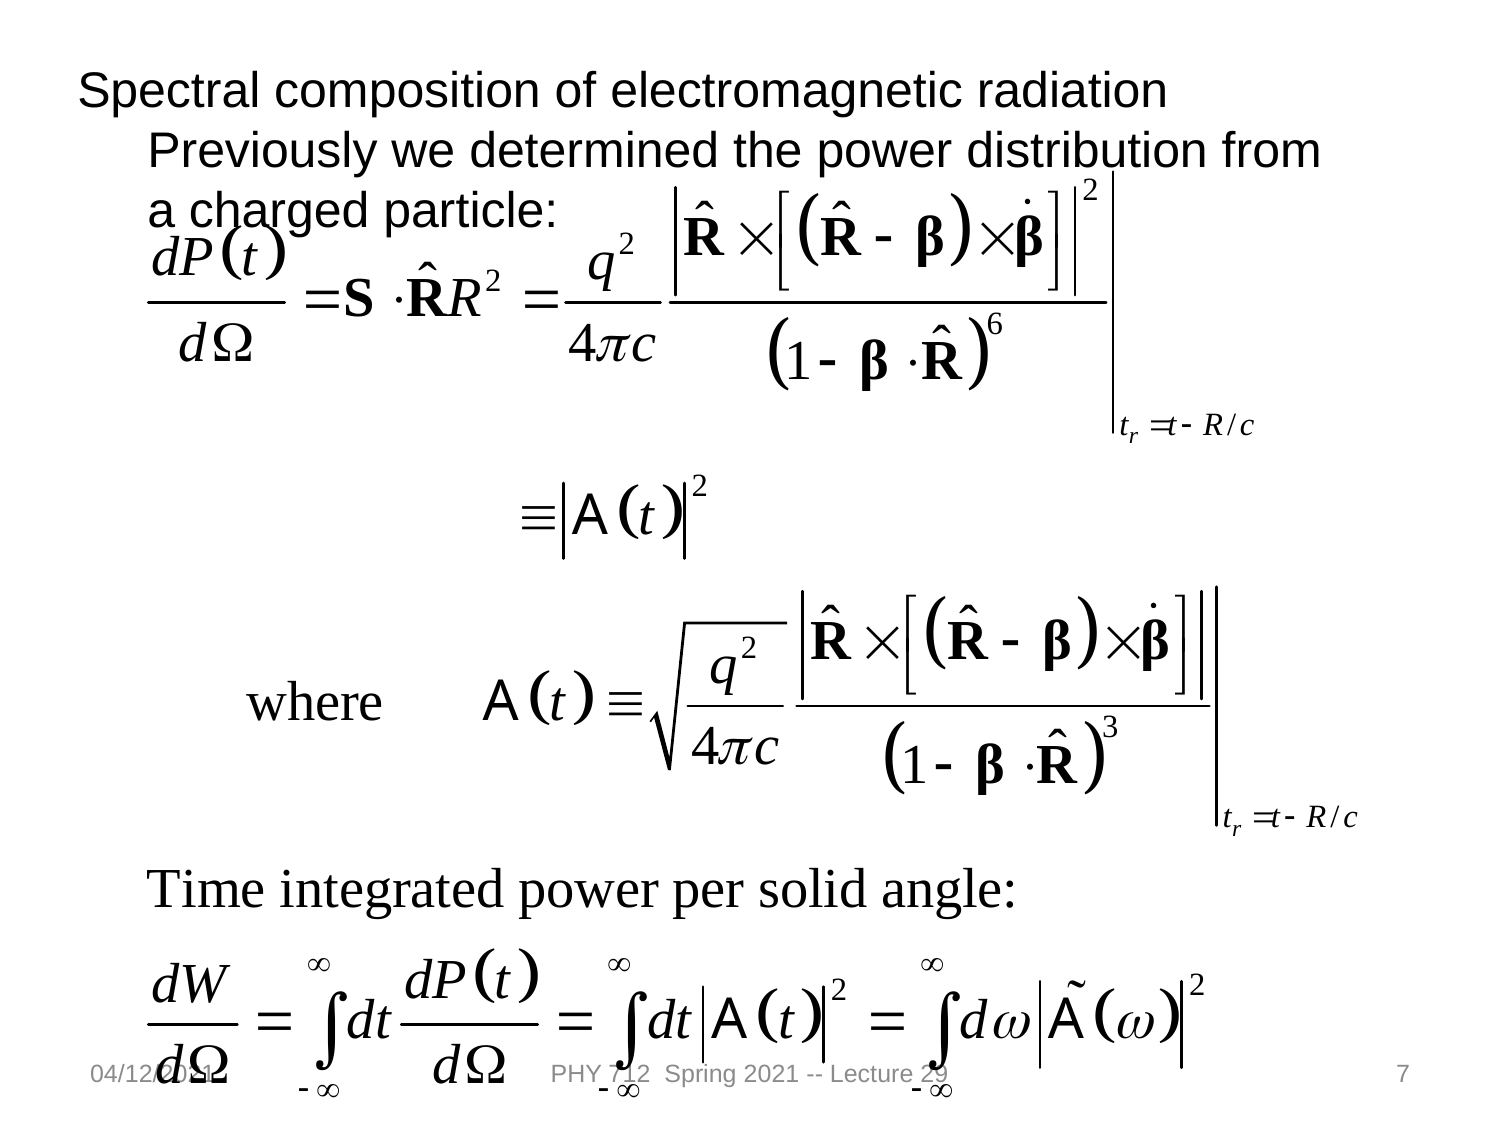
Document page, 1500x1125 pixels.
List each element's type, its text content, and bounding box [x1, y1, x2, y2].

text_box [138, 160, 1373, 1111]
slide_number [75, 1042, 133, 1103]
text_box Spectral composition of electromagnetic radiation Previously we determined the power distribution from a charged particle: [62, 49, 1438, 245]
slide_number 7 [1377, 1042, 1425, 1103]
